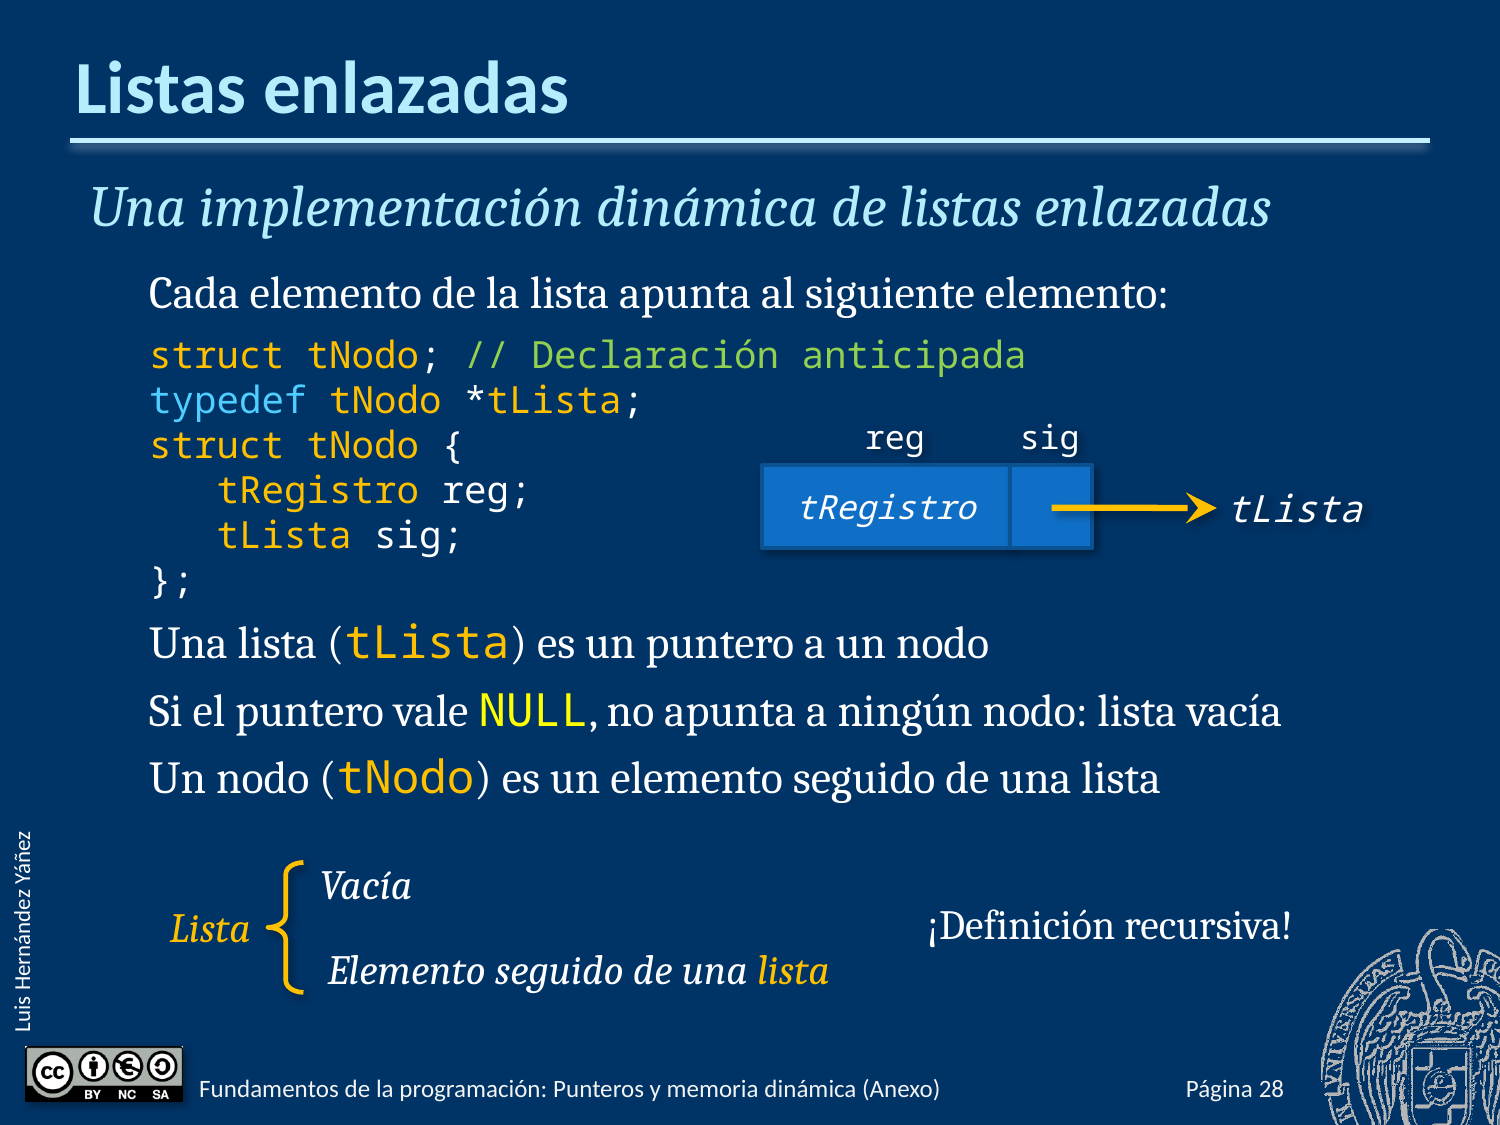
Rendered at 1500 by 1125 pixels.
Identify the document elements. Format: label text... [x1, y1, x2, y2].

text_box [152, 850, 1318, 1002]
picture [25, 1046, 183, 1102]
footer Fundamentos de la programación: Punteros y memoria dinámica (Anexo) [199, 1042, 1114, 1103]
title Listas enlazadas [75, 46, 1425, 129]
picture [1321, 929, 1500, 1125]
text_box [761, 408, 1373, 549]
slide_number Página 965 [1136, 1042, 1285, 1103]
list Una implementación dinámica de listas enlazadas Cada elemento de la lista apunta al siguiente elemento: struct tNodo; // Declaración anticipada typedef tNodo *tLista; struct tNodo { tRegistro reg; tLista sig; }; Una lista (tLista) es un puntero a un nodo Si el puntero vale NULL, no apunta a ningún nodo: lista vacía Un nodo (tNodo) es un elemento seguido de una lista [75, 160, 1425, 1000]
